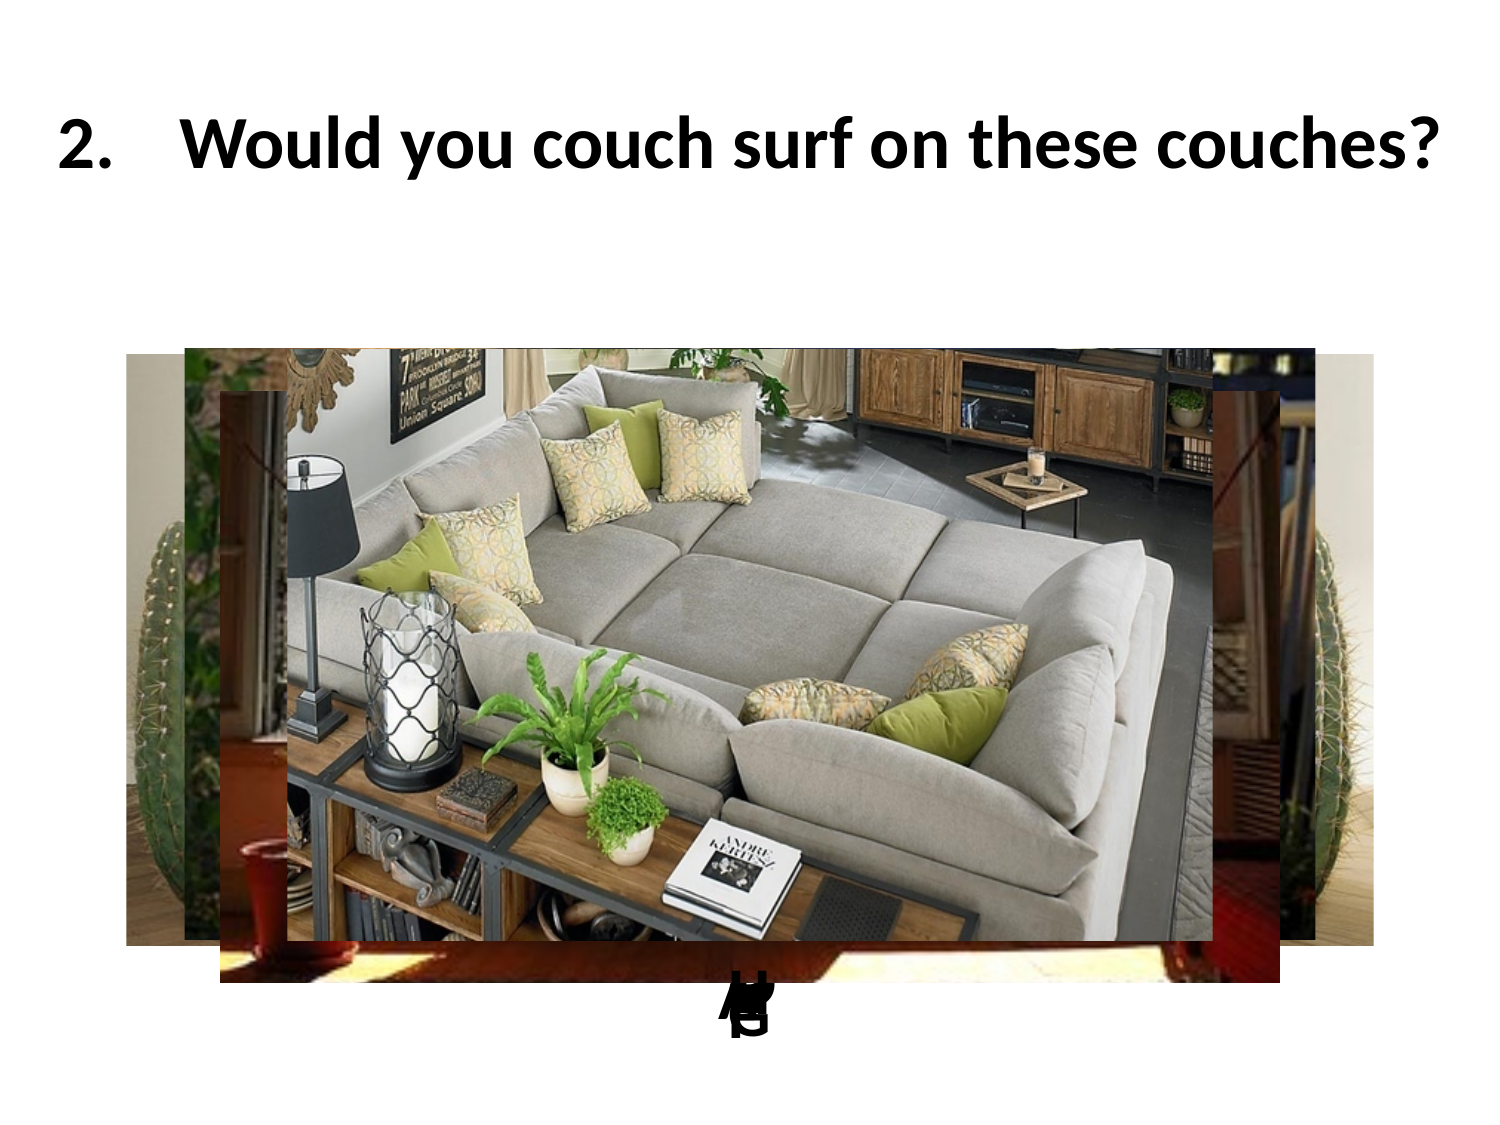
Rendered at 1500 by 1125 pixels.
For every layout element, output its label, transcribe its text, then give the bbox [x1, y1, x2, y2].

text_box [286, 349, 1213, 1037]
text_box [125, 354, 182, 1042]
title Would you couch surf on these couches? [0, 45, 1500, 233]
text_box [184, 348, 287, 1036]
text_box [219, 391, 1281, 1059]
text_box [1316, 354, 1374, 1042]
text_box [1210, 348, 1316, 1036]
